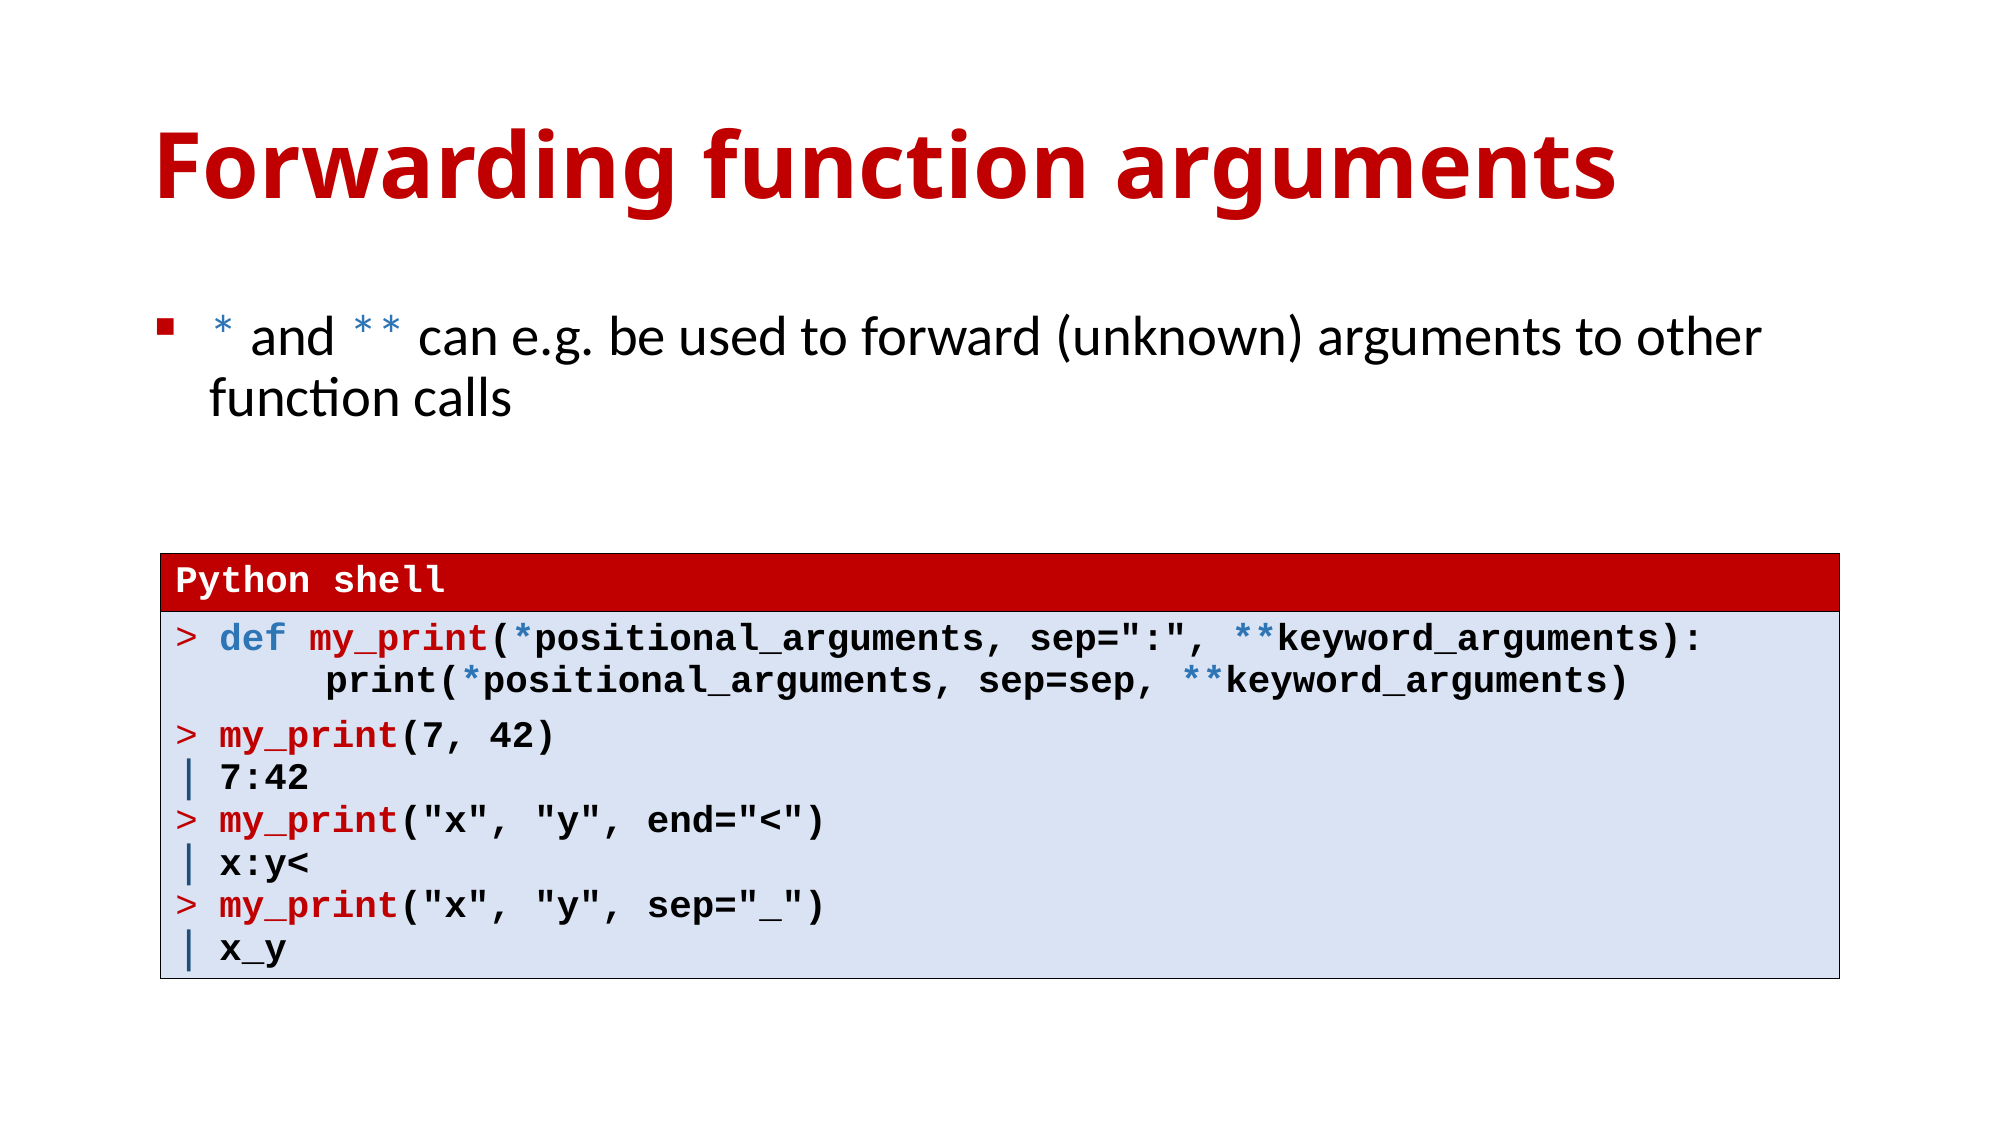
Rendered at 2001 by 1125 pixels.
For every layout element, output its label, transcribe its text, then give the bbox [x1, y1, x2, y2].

title Forwarding function arguments [137, 59, 1863, 278]
table_cell def my_print(*positional_arguments, sep=":", **keyword_arguments): print(*positional_arguments, sep=sep, **keyword_arguments) my_print(7, 42) 7:42 my_print("x", "y", end="<") x:y< my_print("x", "y", sep="_") x_y [161, 612, 1839, 978]
table_header Python shell [161, 554, 1839, 611]
list * and ** can e.g. be used to forward (unknown) arguments to other function calls [137, 299, 1863, 438]
